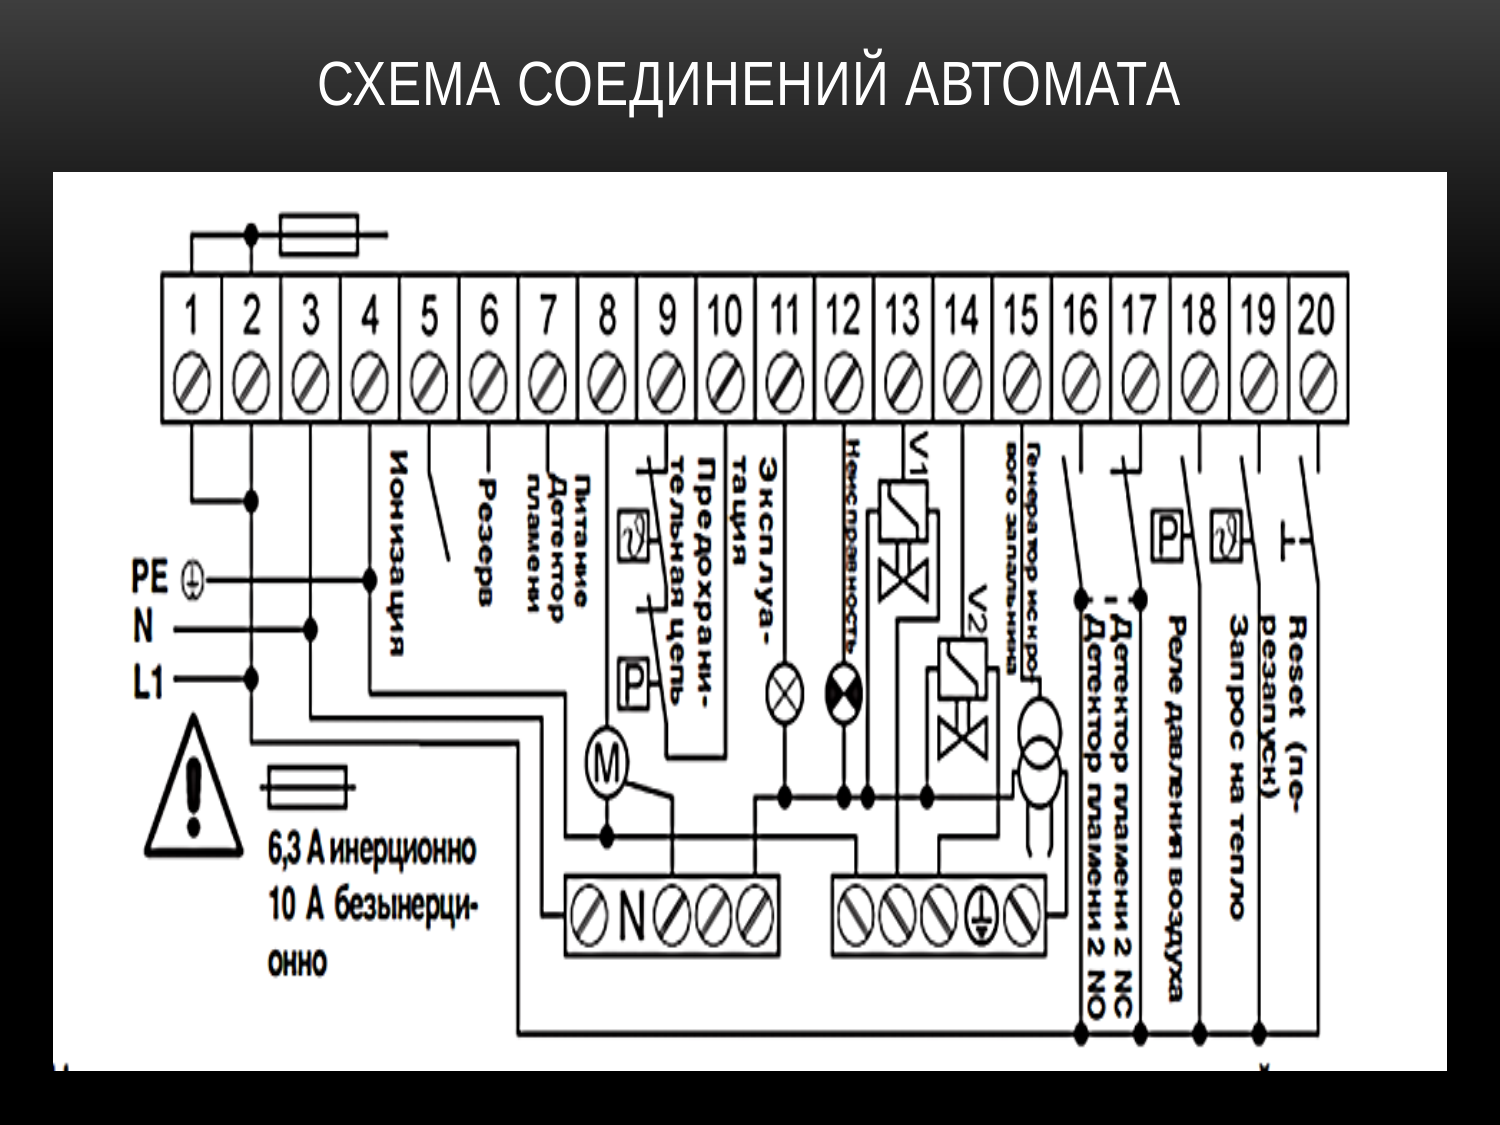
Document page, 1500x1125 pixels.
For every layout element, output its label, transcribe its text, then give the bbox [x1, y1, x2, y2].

title Схема соединений автомата [99, 45, 1400, 126]
picture [0, 0, 1500, 1125]
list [52, 172, 1448, 1071]
